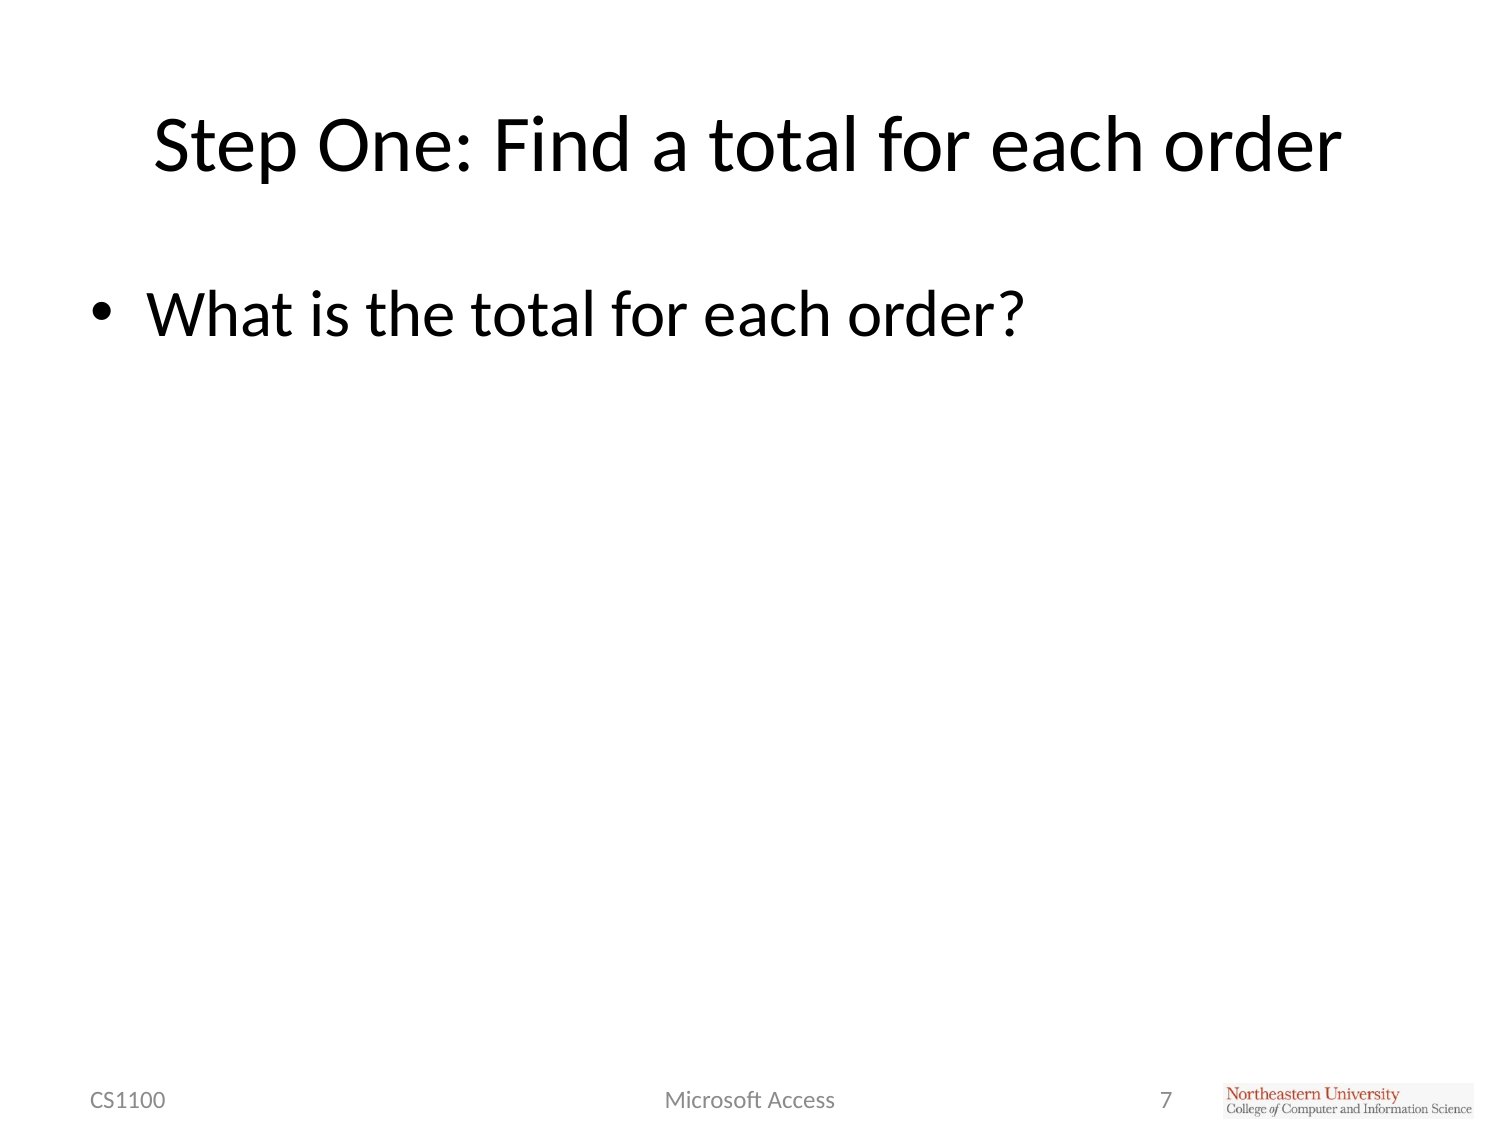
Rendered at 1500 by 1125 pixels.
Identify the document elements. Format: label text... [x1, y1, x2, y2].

footer Microsoft Access [512, 1074, 988, 1122]
picture [1223, 1083, 1474, 1119]
slide_number 7 [1074, 1074, 1188, 1122]
slide_number CS1100 [75, 1074, 425, 1122]
list What is the total for each order? [75, 262, 1425, 1005]
title Step One: Find a total for each order [75, 45, 1425, 233]
